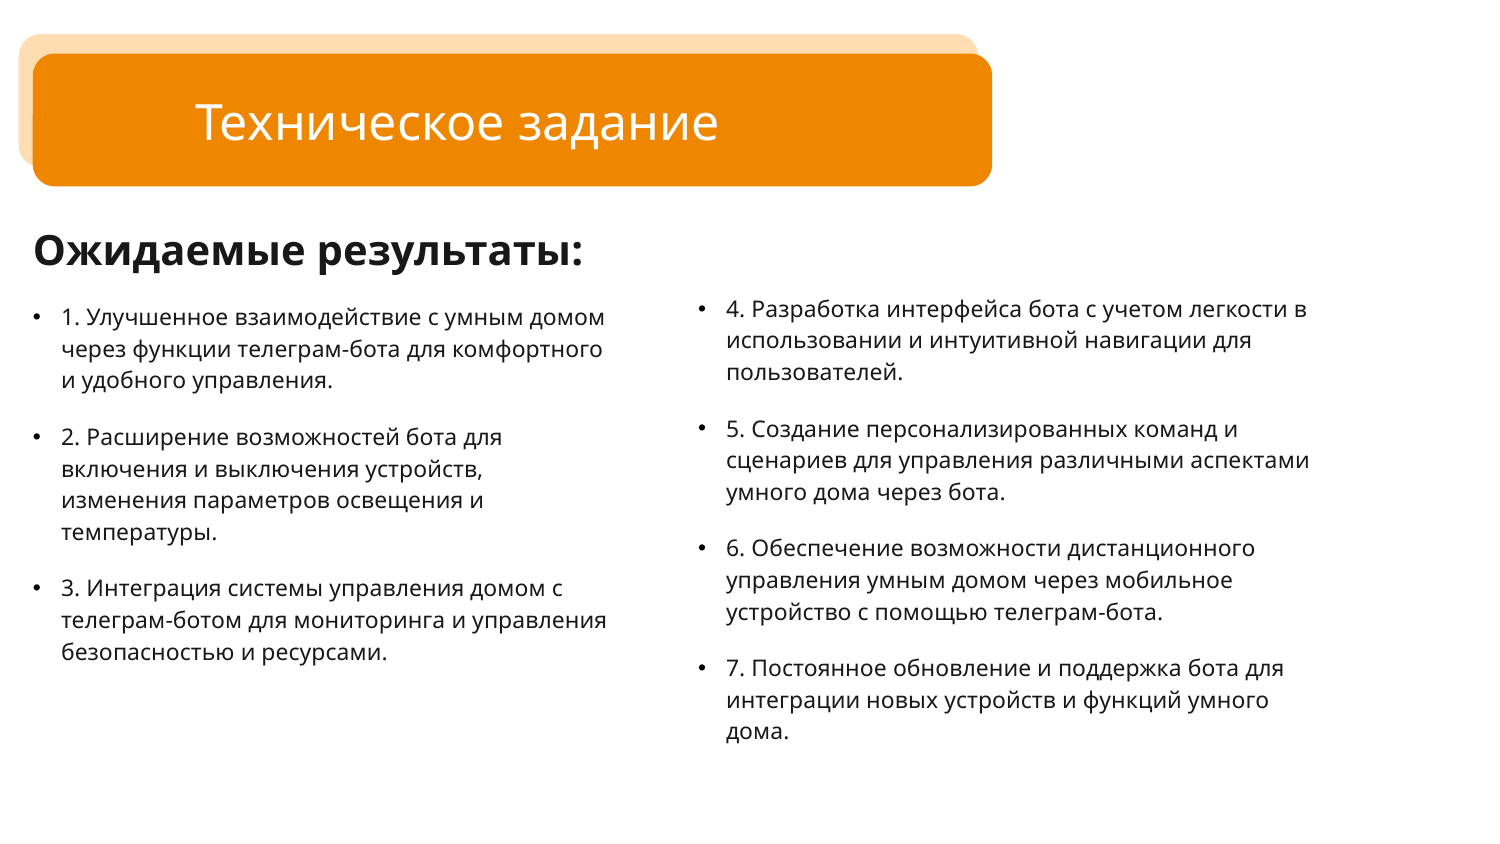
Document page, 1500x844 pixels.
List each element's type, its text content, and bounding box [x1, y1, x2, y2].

text_box [32, 53, 993, 187]
text_box 4. Разработка интерфейса бота с учетом легкости в использовании и интуитивной навигации для пользователей. 5. Создание персонализированных команд и сценариев для управления различными аспектами умного дома через бота. 6. Обеспечение возможности дистанционного управления умным домом через мобильное устройство с помощью телеграм-бота. 7. Постоянное обновление и поддержка бота для интеграции новых устройств и функций умного дома. [698, 275, 1331, 844]
title Техническое задание [180, 75, 845, 165]
text_box Ожидаемые результаты: 1. Улучшенное взаимодействие с умным домом через функции телеграм-бота для комфортного и удобного управления. 2. Расширение возможностей бота для включения и выключения устройств, изменения параметров освещения и температуры. 3. Интеграция системы управления домом с телеграм-ботом для мониторинга и управления безопасностью и ресурсами. [32, 201, 627, 801]
text_box [18, 34, 979, 166]
